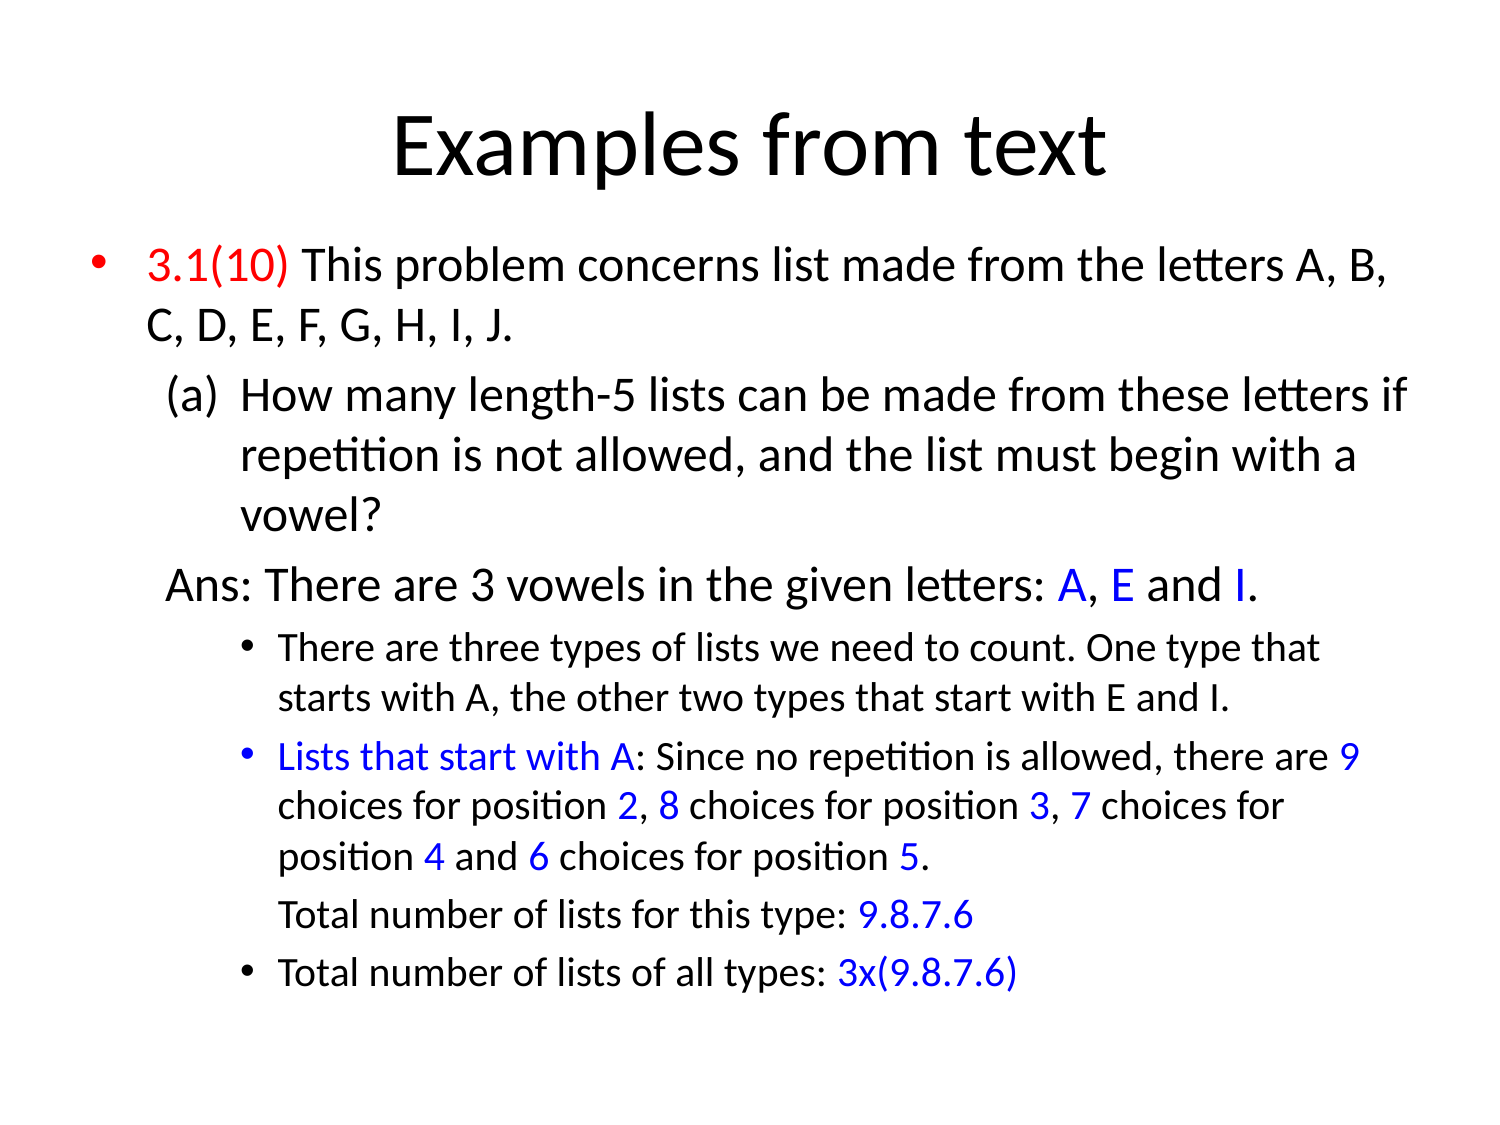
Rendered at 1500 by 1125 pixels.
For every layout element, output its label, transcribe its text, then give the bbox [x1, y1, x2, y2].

title Examples from text [75, 45, 1425, 223]
list 3.1(10) This problem concerns list made from the letters A, B, C, D, E, F, G, H, I, J. How many length-5 lists can be made from these letters if repetition is not allowed, and the list must begin with a vowel? Ans: There are 3 vowels in the given letters: A, E and I. There are three types of lists we need to count. One type that starts with A, the other two types that start with E and I. Lists that start with A: Since no repetition is allowed, there are 9 choices for position 2, 8 choices for position 3, 7 choices for position 4 and 6 choices for position 5. Total number of lists for this type: 9.8.7.6 Total number of lists of all types: 3x(9.8.7.6) [75, 223, 1425, 1087]
